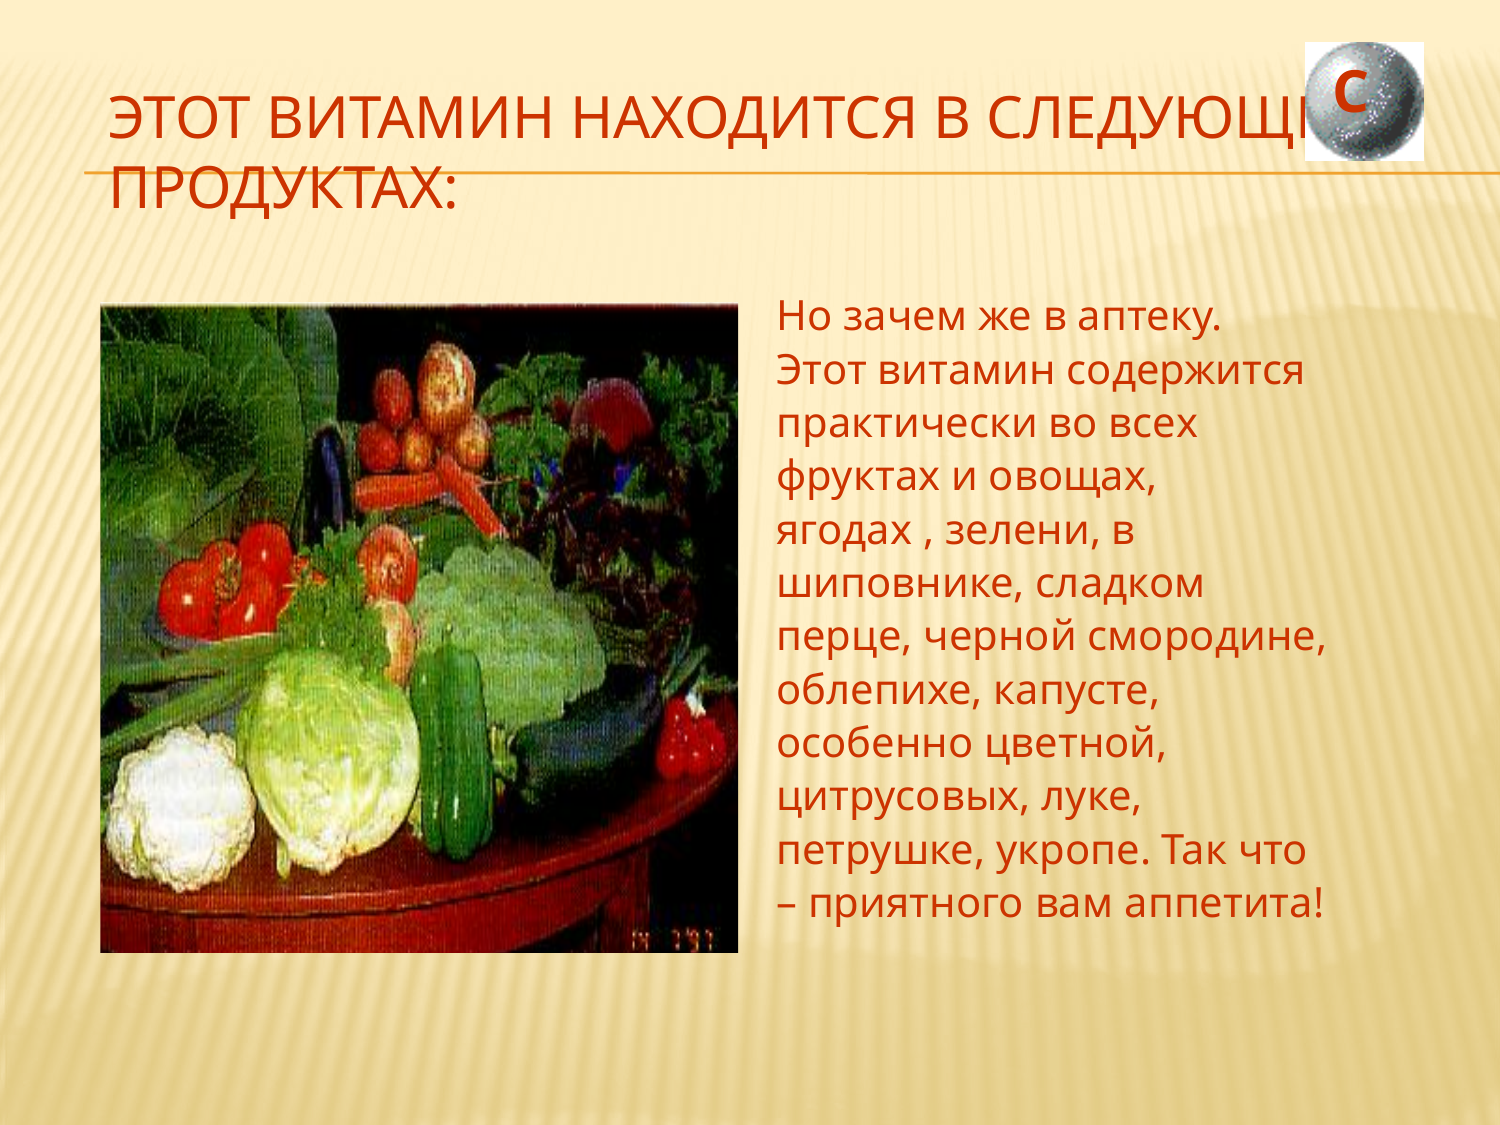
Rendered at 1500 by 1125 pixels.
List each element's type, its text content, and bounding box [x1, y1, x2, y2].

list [99, 302, 739, 953]
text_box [1304, 42, 1424, 161]
title Этот витамин находится в следующих продуктах: [94, 50, 1407, 250]
list Но зачем же в аптеку. Этот витамин содержится практически во всех фруктах и овощах, ягодах , зелени, в шиповнике, сладком перце, черной смородине, облепихе, капусте, особенно цветной, цитрусовых, луке, петрушке, укропе. Так что – приятного вам аппетита! [761, 287, 1406, 988]
